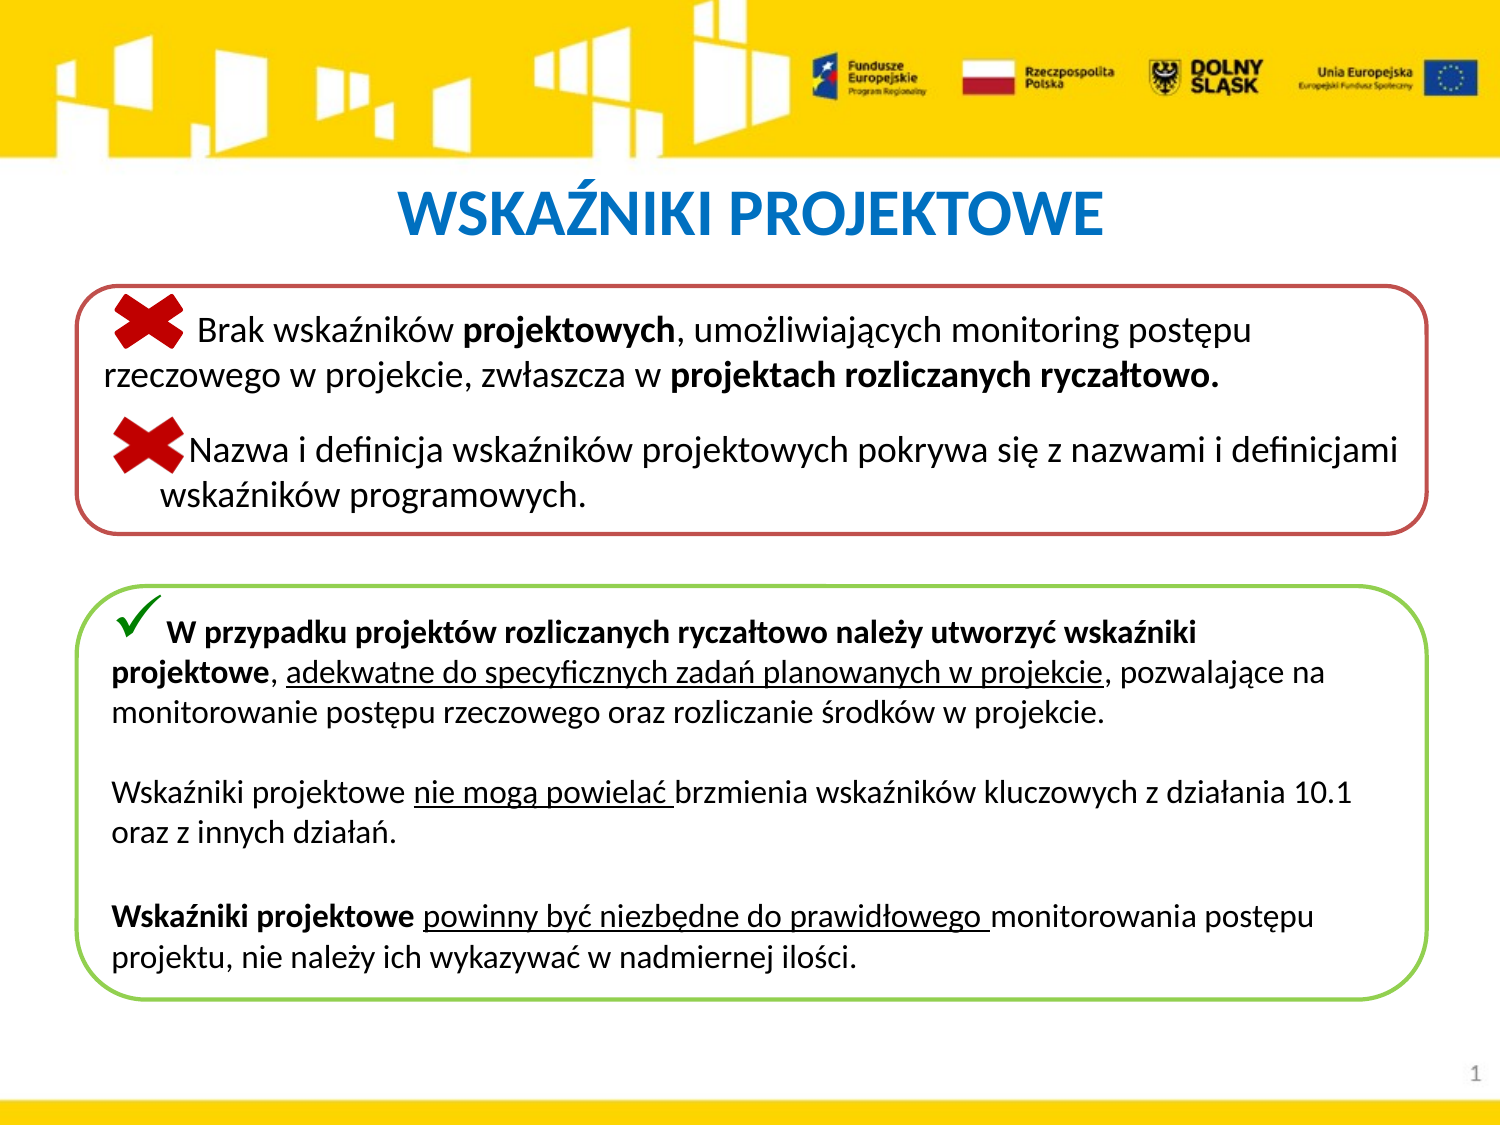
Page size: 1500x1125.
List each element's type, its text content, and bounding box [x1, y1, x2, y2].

title WSKAŹNIKI PROJEKTOWE [76, 172, 1427, 245]
text_box W przypadku projektów rozliczanych ryczałtowo należy utworzyć wskaźniki projektowe, adekwatne do specyficznych zadań planowanych w projekcie, pozwalające na monitorowanie postępu rzeczowego oraz rozliczanie środków w projekcie. Wskaźniki projektowe nie mogą powielać brzmienia wskaźników kluczowych z działania 10.1 oraz z innych działań. Wskaźniki projektowe powinny być niezbędne do prawidłowego monitorowania postępu projektu, nie należy ich wykazywać w nadmiernej ilości. [74, 583, 1429, 1002]
text_box Brak wskaźników projektowych, umożliwiających monitoring postępu rzeczowego w projekcie, zwłaszcza w projektach rozliczanych ryczałtowo. Nazwa i definicja wskaźników projektowych pokrywa się z nazwami i definicjami wskaźników programowych. [74, 283, 1429, 537]
picture [0, 0, 1500, 1125]
text_box [114, 293, 184, 349]
list [100, 243, 1451, 1000]
